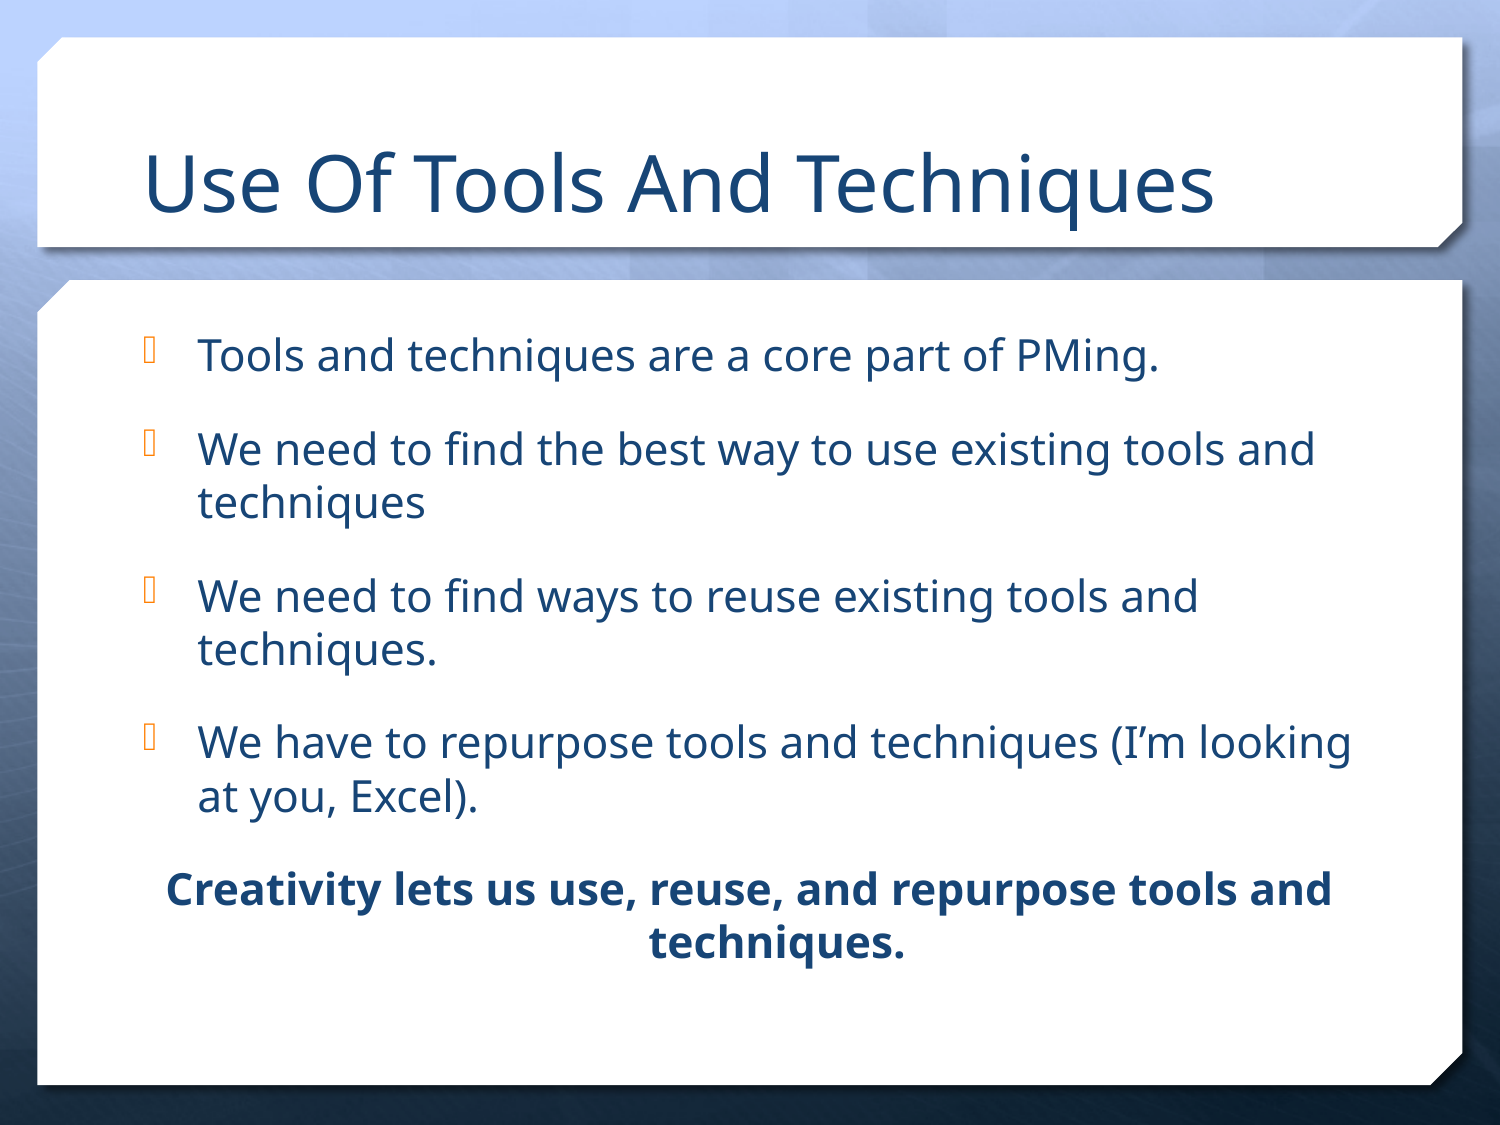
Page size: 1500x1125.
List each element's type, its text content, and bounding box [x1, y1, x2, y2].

title Use Of Tools And Techniques [127, 48, 1372, 236]
list Tools and techniques are a core part of PMing. We need to find the best way to use existing tools and techniques We need to find ways to reuse existing tools and techniques. We have to repurpose tools and techniques (I’m looking at you, Excel). Creativity lets us use, reuse, and repurpose tools and techniques. [127, 319, 1372, 978]
